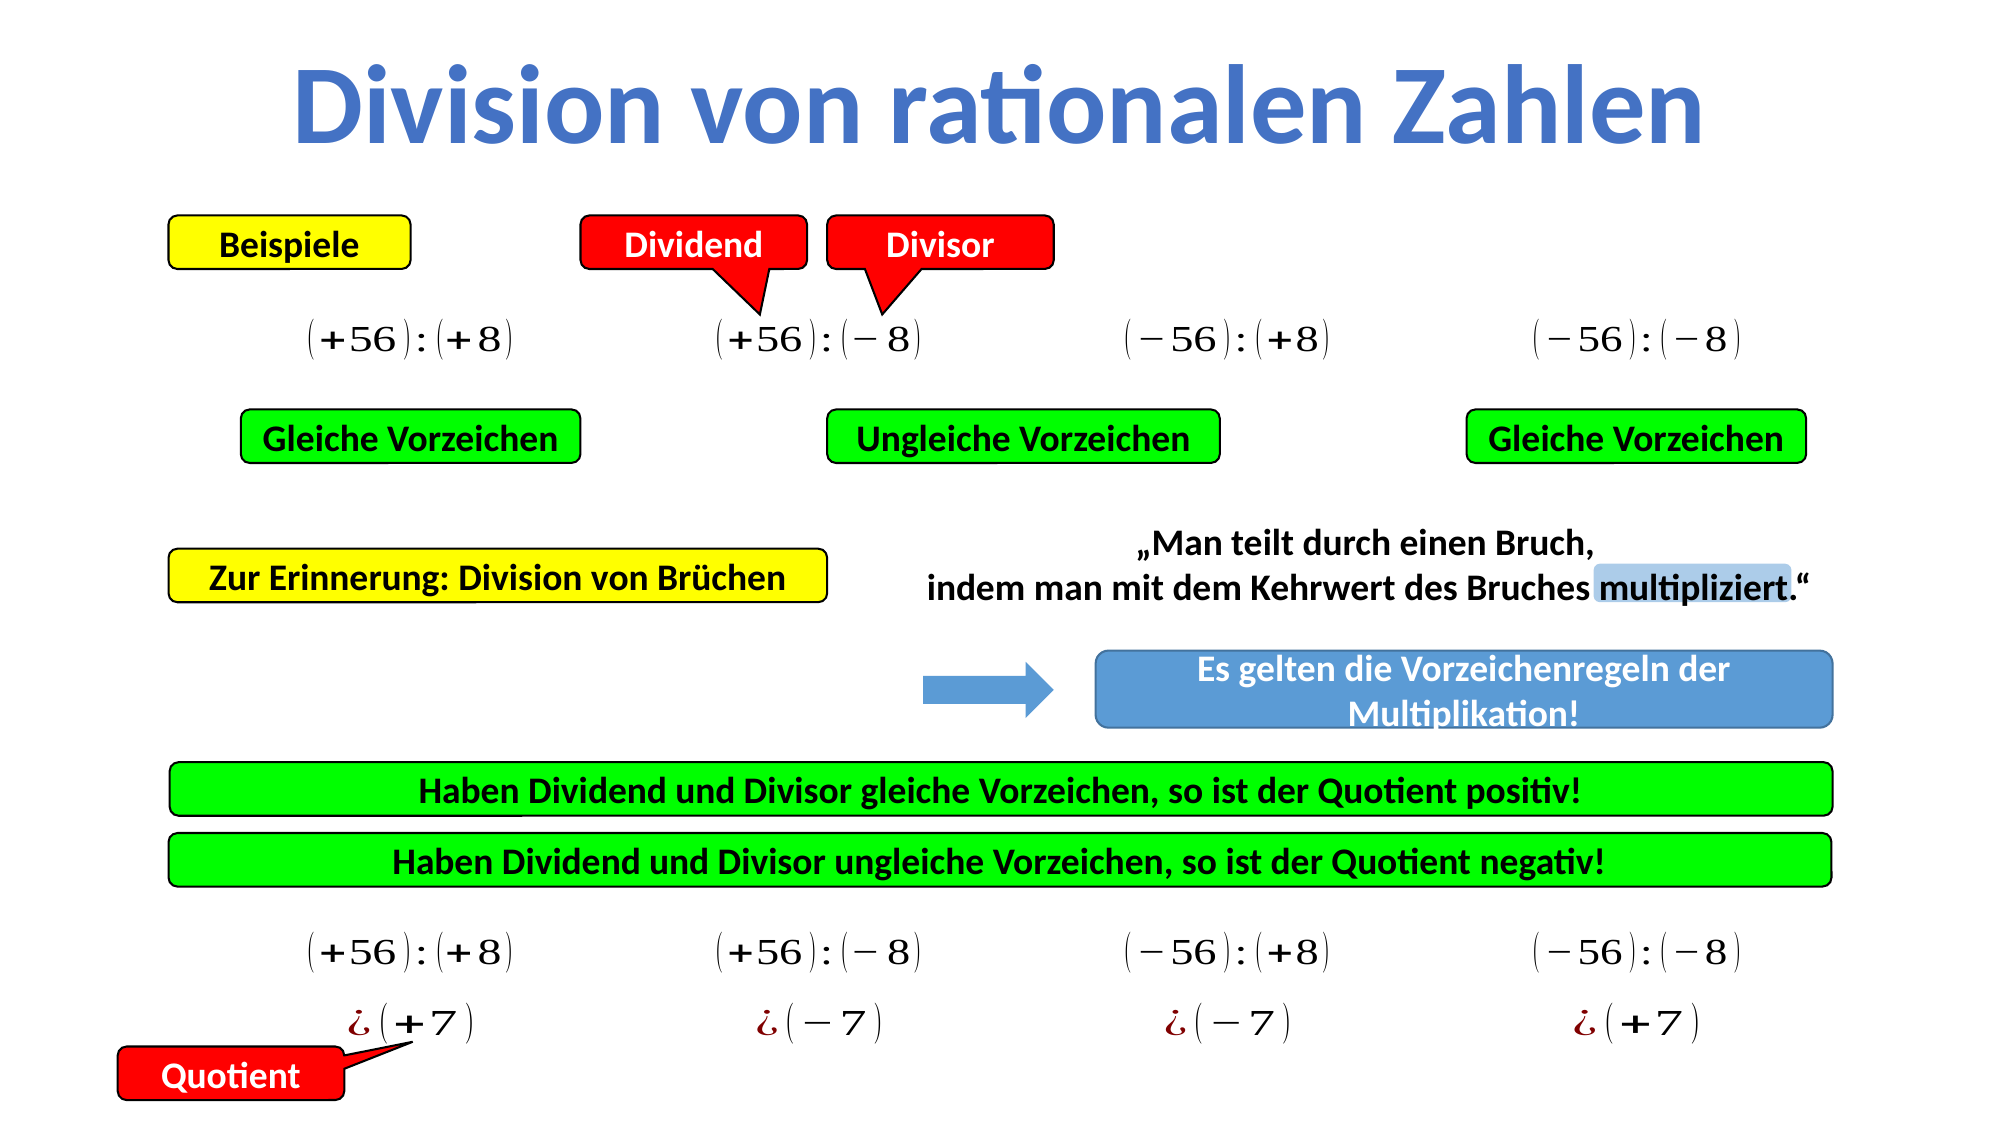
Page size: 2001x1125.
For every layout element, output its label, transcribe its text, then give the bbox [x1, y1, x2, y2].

text_box Gleiche Vorzeichen [239, 408, 582, 465]
text_box Zur Erinnerung: Division von Brüchen [167, 547, 829, 604]
text_box Gleiche Vorzeichen [1465, 408, 1808, 465]
text_box Es gelten die Vorzeichenregeln der Multiplikation! [1094, 649, 1834, 729]
text_box Haben Dividend und Divisor ungleiche Vorzeichen, so ist der Quotient negativ! [167, 831, 1833, 888]
text_box Divisor [826, 214, 1055, 317]
text_box [922, 659, 1056, 721]
text_box „Man teilt durch einen Bruch, indem man mit dem Kehrwert des Bruches multipliziert.“ [911, 510, 1828, 616]
text_box Haben Dividend und Divisor gleiche Vorzeichen, so ist der Quotient positiv! [168, 761, 1834, 817]
text_box Ungleiche Vorzeichen [826, 408, 1221, 465]
text_box Beispiele [167, 214, 412, 271]
text_box Dividend [579, 214, 809, 317]
text_box Quotient [116, 1040, 414, 1102]
text_box Division von rationalen Zahlen [277, 23, 1723, 173]
